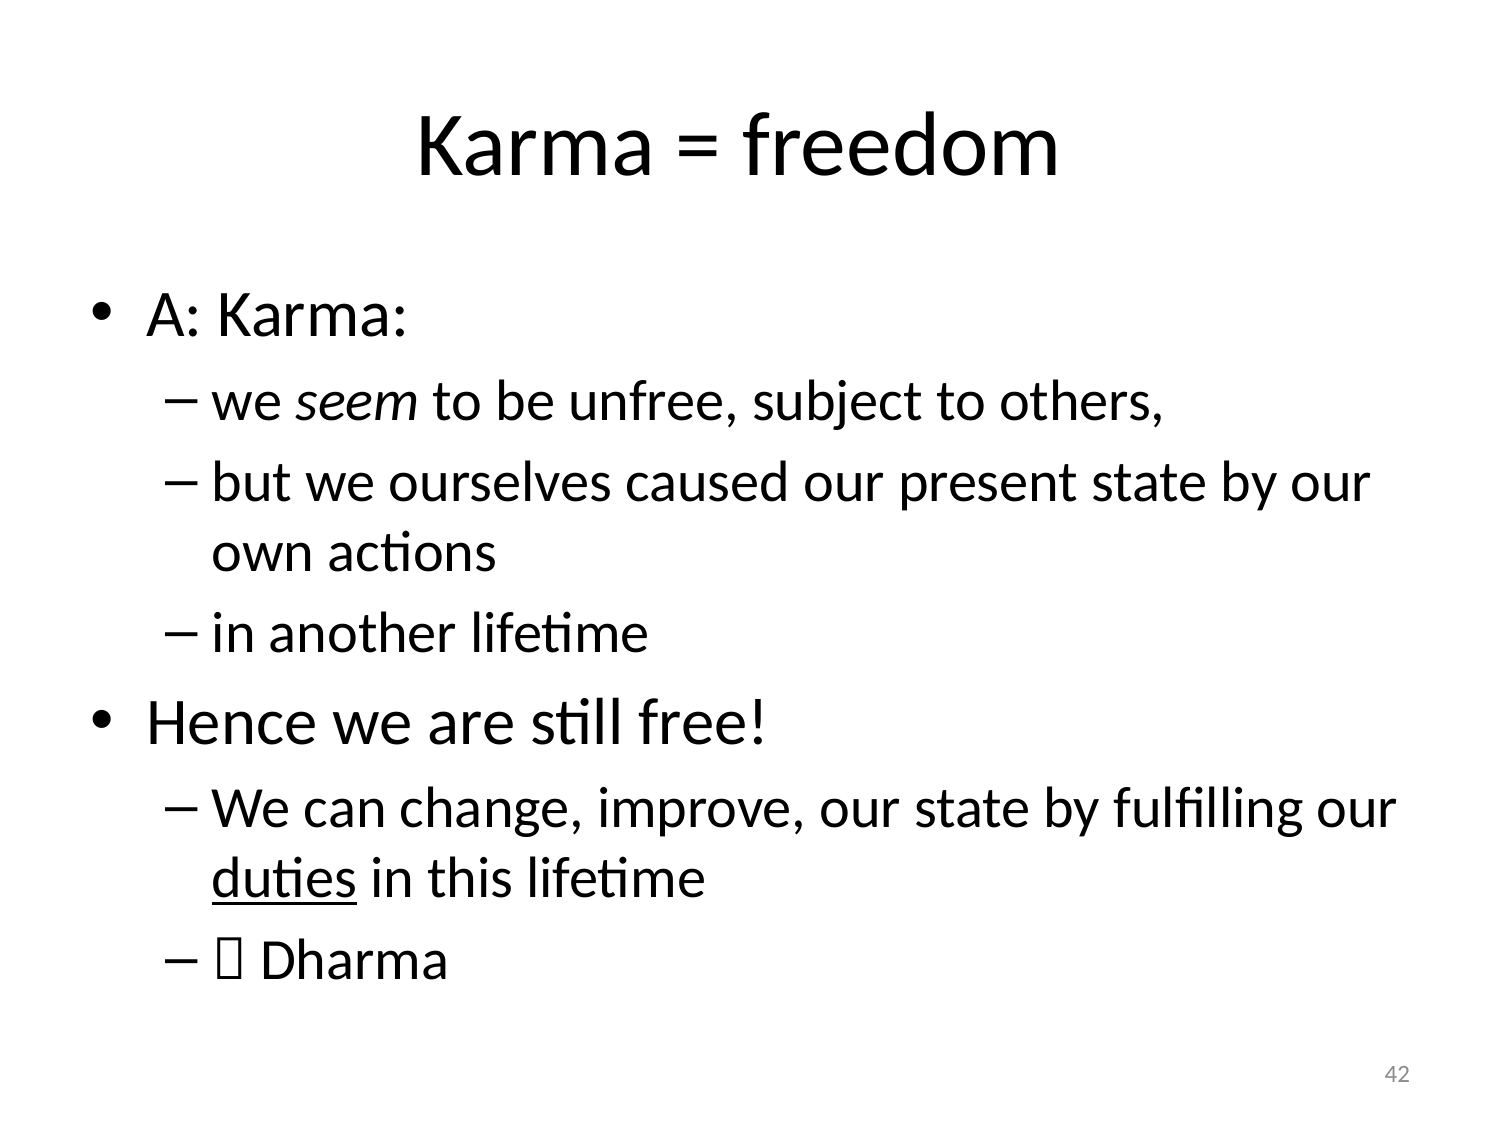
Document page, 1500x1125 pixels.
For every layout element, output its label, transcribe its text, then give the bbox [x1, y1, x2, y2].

slide_number 42 [1074, 1042, 1425, 1103]
list A: Karma: we seem to be unfree, subject to others, but we ourselves caused our present state by our own actions in another lifetime Hence we are still free! We can change, improve, our state by fulfilling our duties in this lifetime  Dharma [75, 262, 1425, 1005]
title Karma = freedom [75, 45, 1425, 233]
